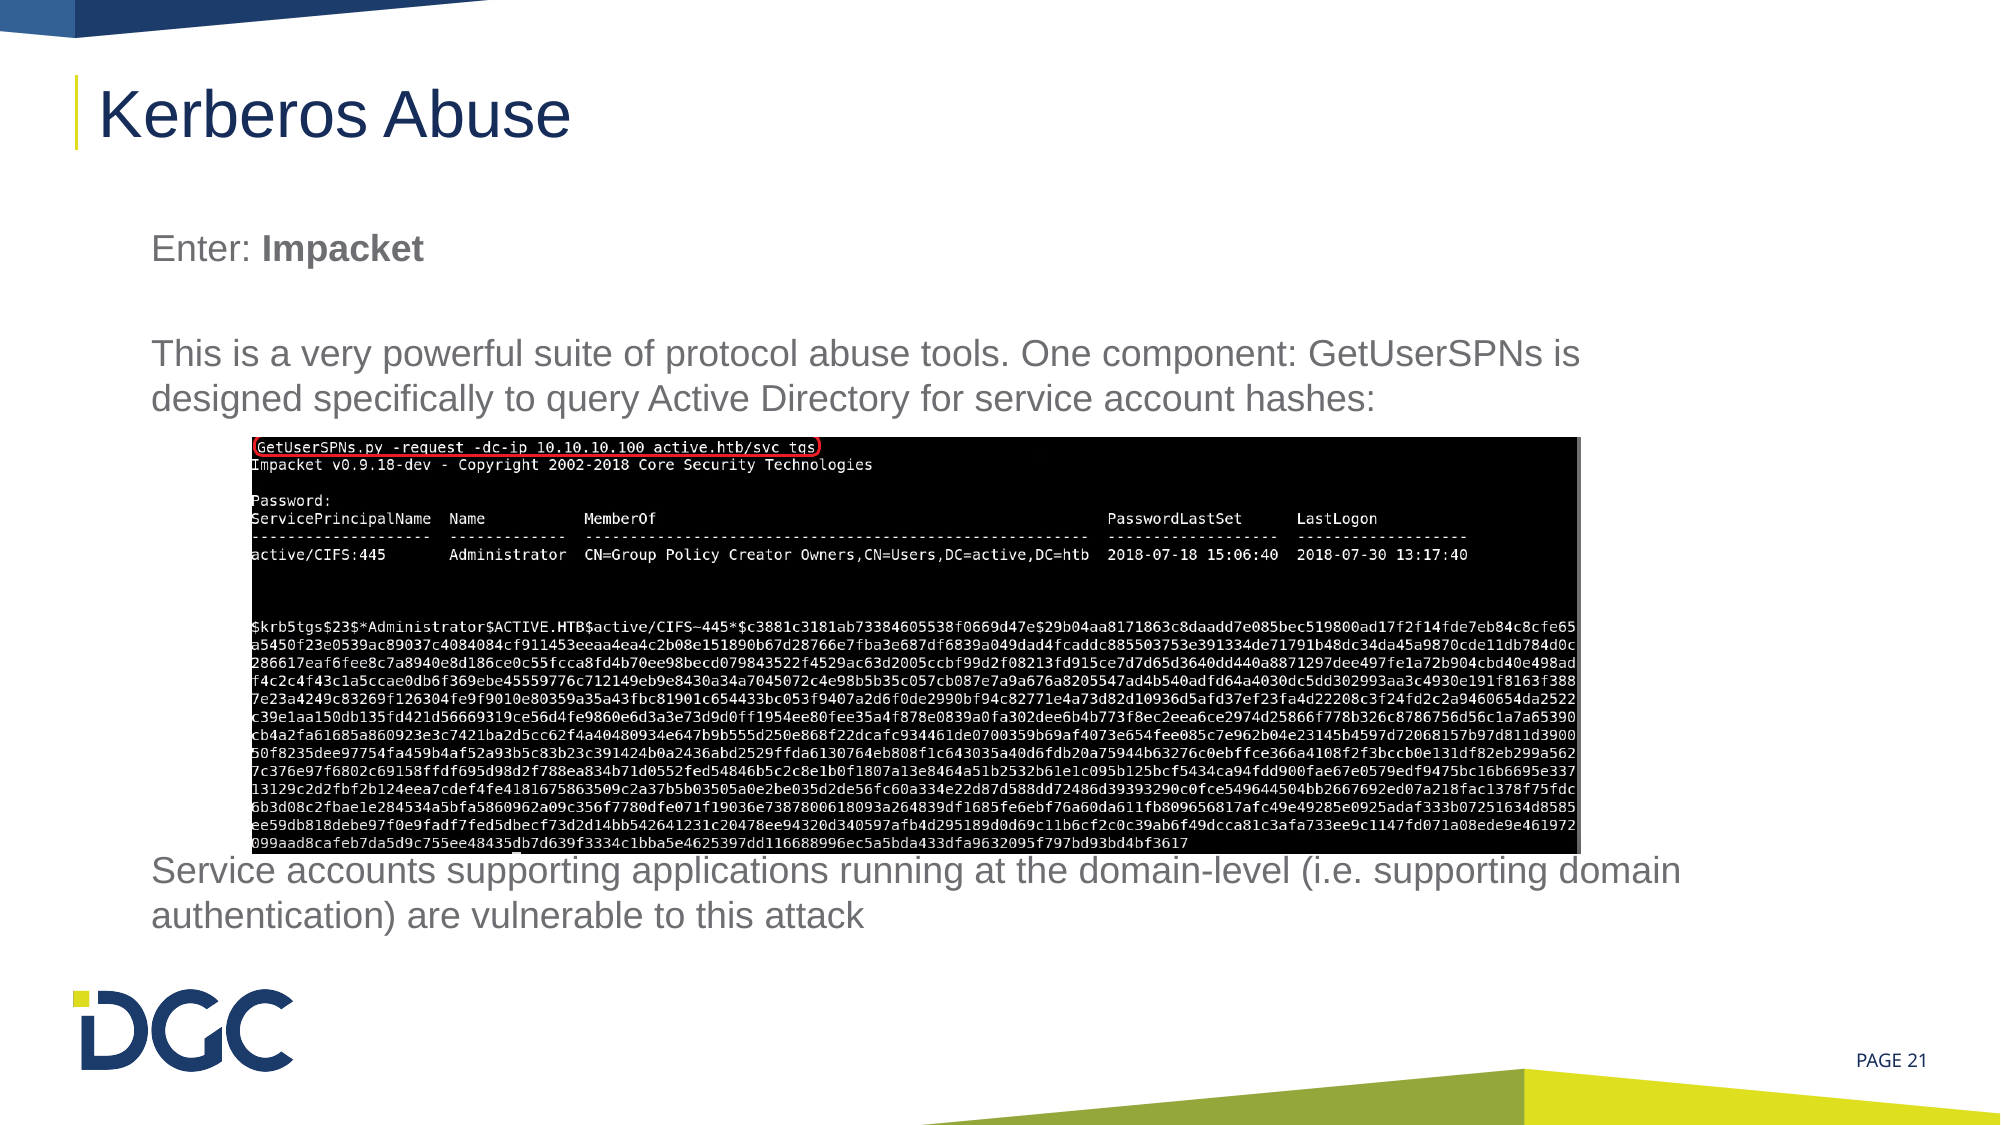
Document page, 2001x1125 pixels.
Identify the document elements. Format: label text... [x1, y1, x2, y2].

text_box Enter: Impacket This is a very powerful suite of protocol abuse tools. One component: GetUserSPNs is designed specifically to query Active Directory for service account hashes: Service accounts supporting applications running at the domain-level (i.e. supporting domain authentication) are vulnerable to this attack [136, 216, 1748, 995]
picture [0, 0, 2001, 1125]
slide_number PAGE 21 [1462, 1031, 1929, 1092]
title Kerberos Abuse [98, 71, 1799, 176]
